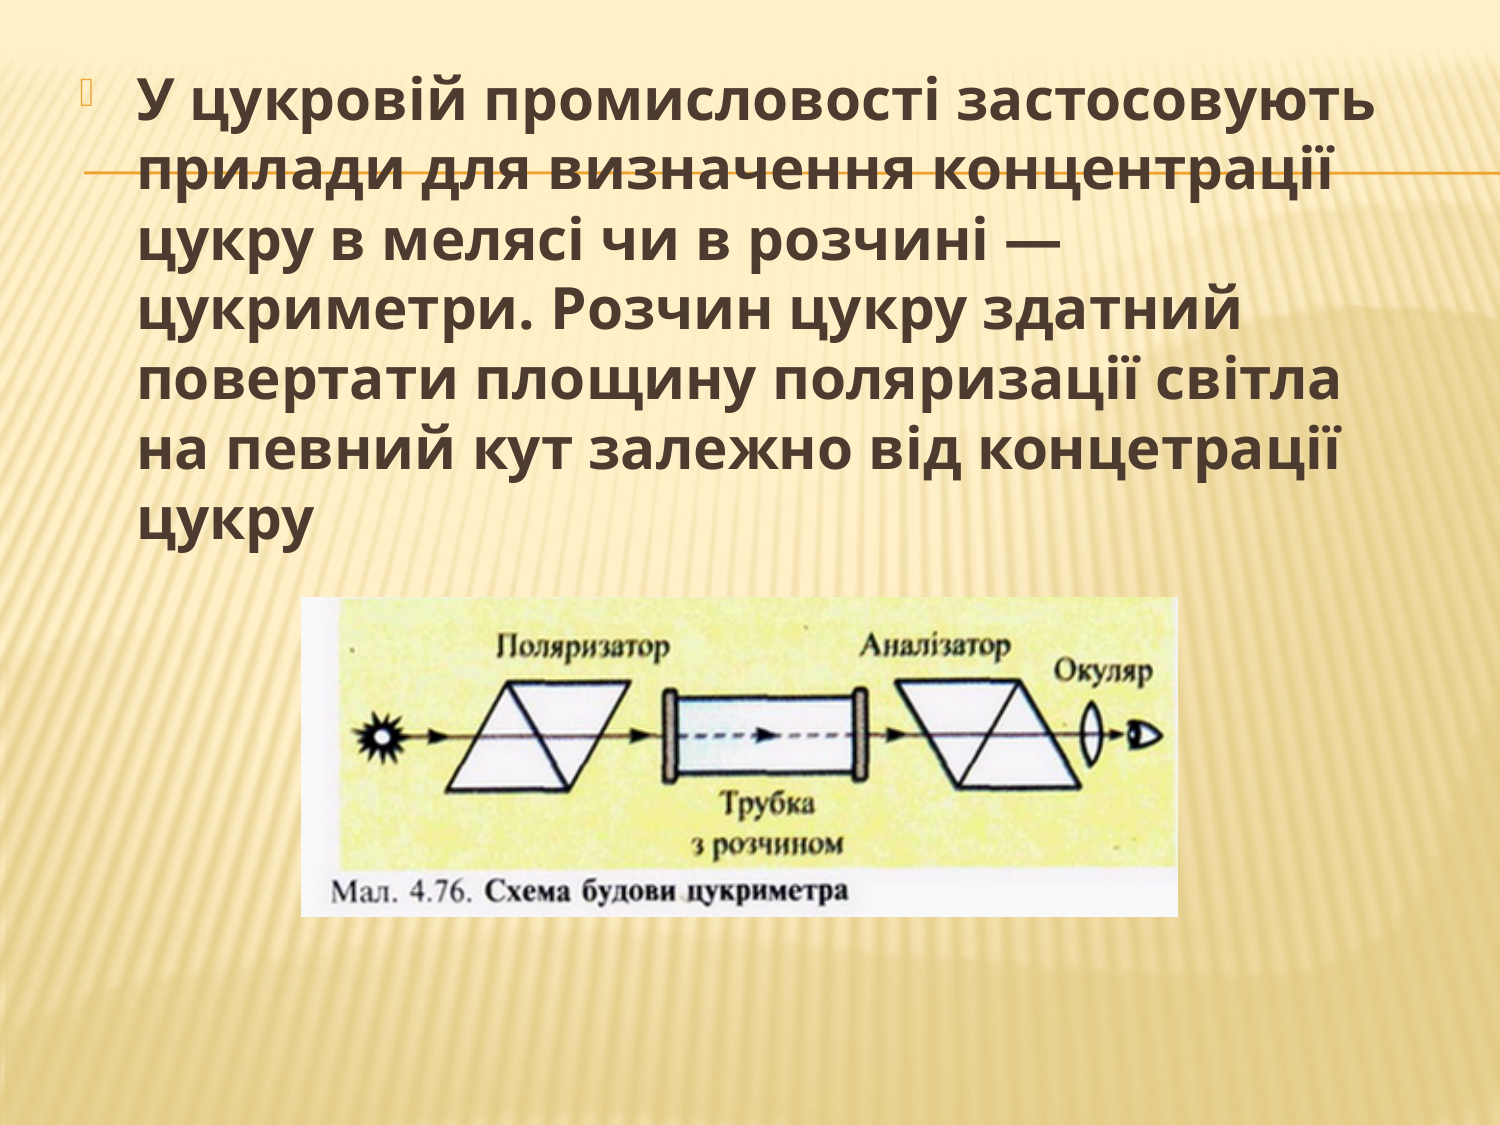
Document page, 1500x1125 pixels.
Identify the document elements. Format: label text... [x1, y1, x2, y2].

picture [300, 597, 1178, 918]
list У цукровій промисловості застосовують прилади для визначення концентрації цукру в мелясі чи в розчині — цукриметри. Розчин цукру здатний повертати площину поляризації світла на певний кут залежно від концетрації цукру [64, 54, 1425, 1059]
